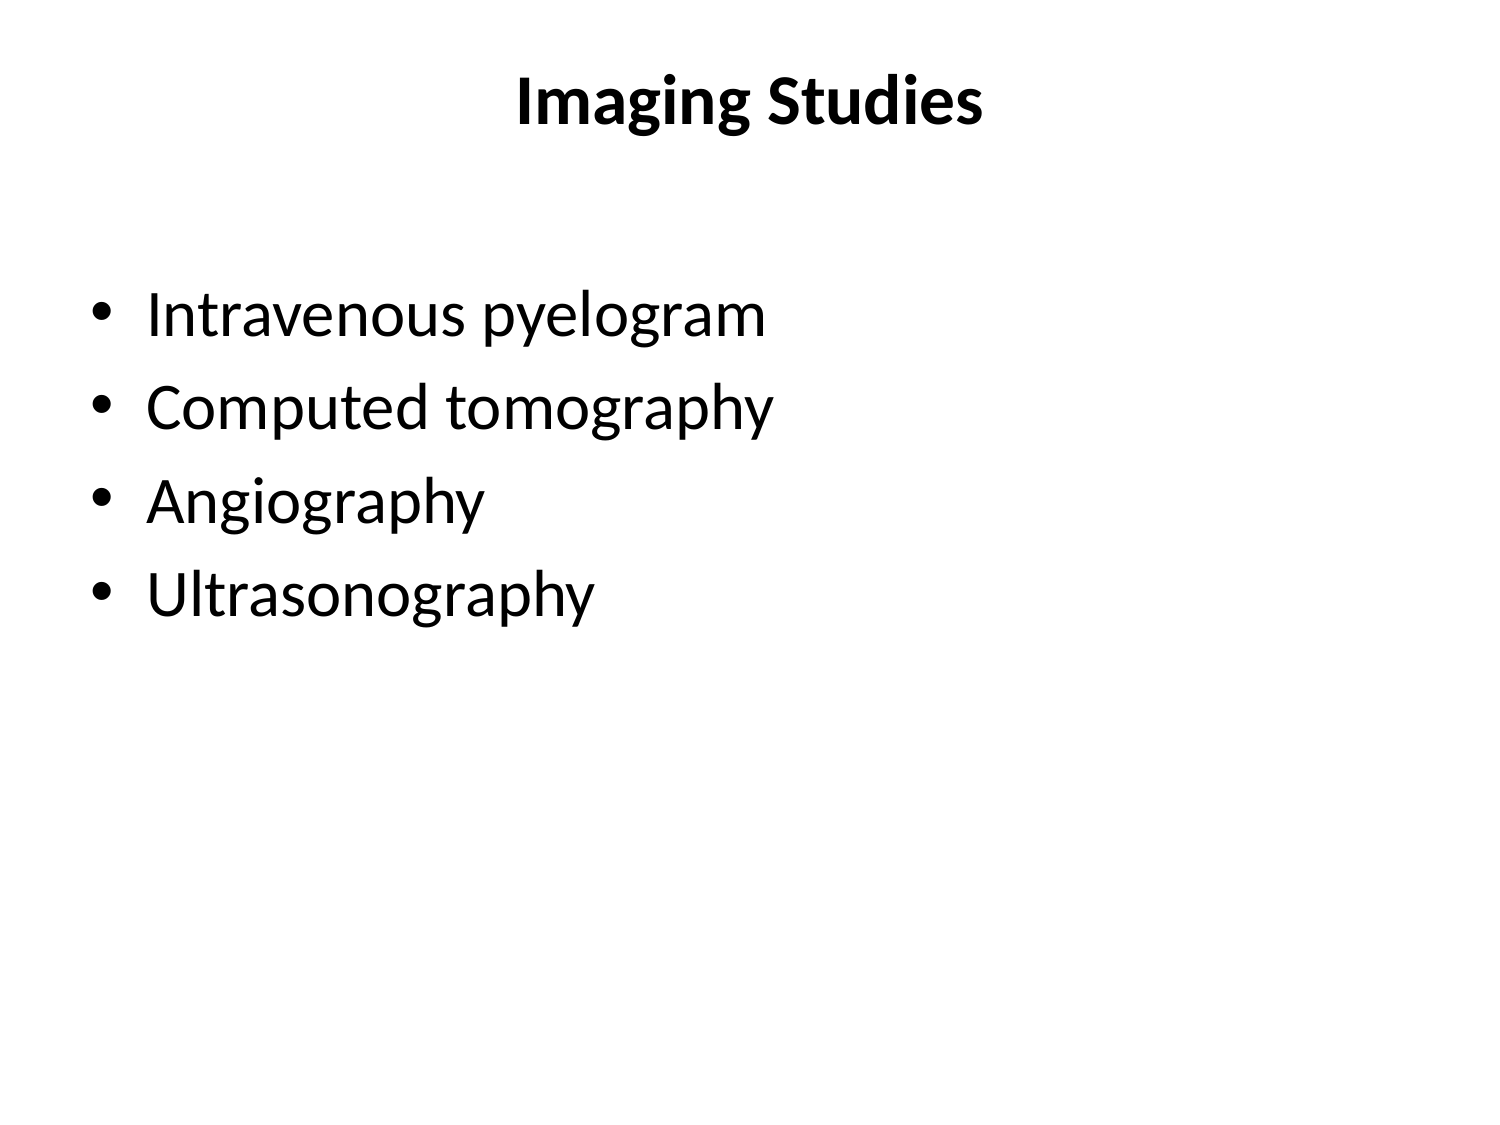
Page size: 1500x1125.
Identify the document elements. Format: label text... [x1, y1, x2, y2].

title Imaging Studies [75, 45, 1425, 233]
list Intravenous pyelogram Computed tomography Angiography Ultrasonography [75, 262, 1425, 1005]
